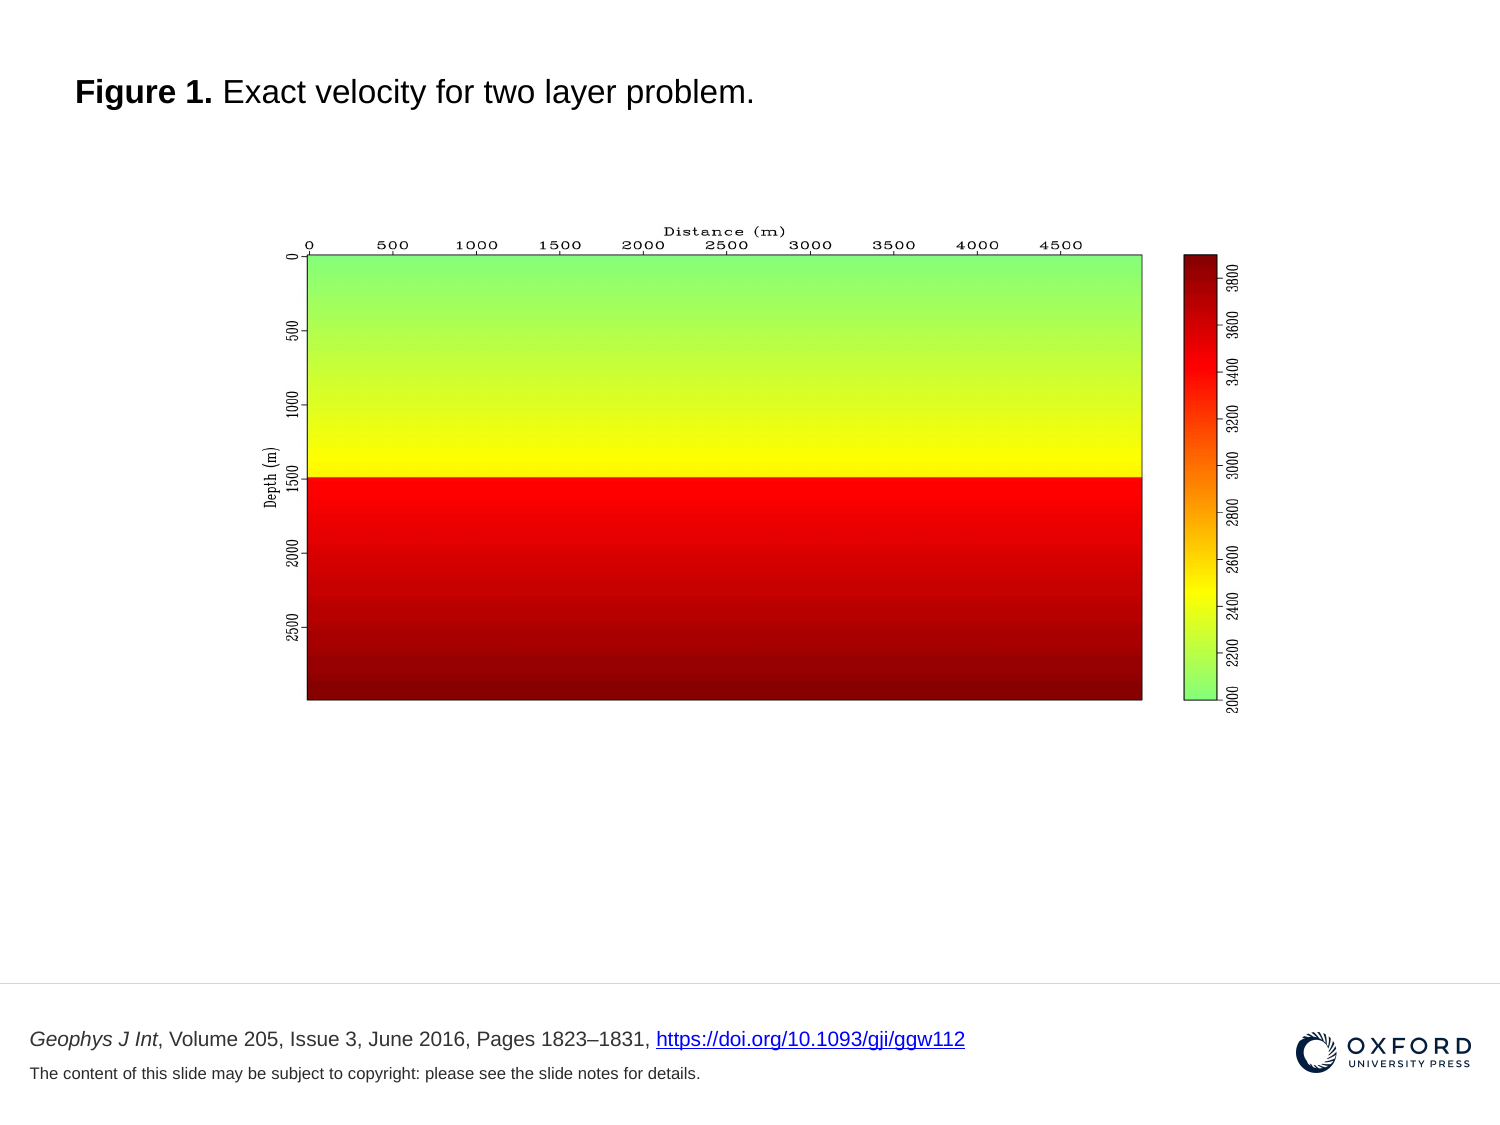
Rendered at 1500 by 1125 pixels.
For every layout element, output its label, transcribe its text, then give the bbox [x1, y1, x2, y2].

picture [262, 224, 1238, 713]
picture [1296, 1032, 1471, 1073]
footer Geophys J Int, Volume 205, Issue 3, June 2016, Pages 1823–1831, https://doi.org/10.1093/gji/ggw112 The content of this slide may be subject to copyright: please see the slide notes for details. [0, 983, 1260, 1125]
title Figure 1. Exact velocity for two layer problem. [75, 69, 1078, 171]
